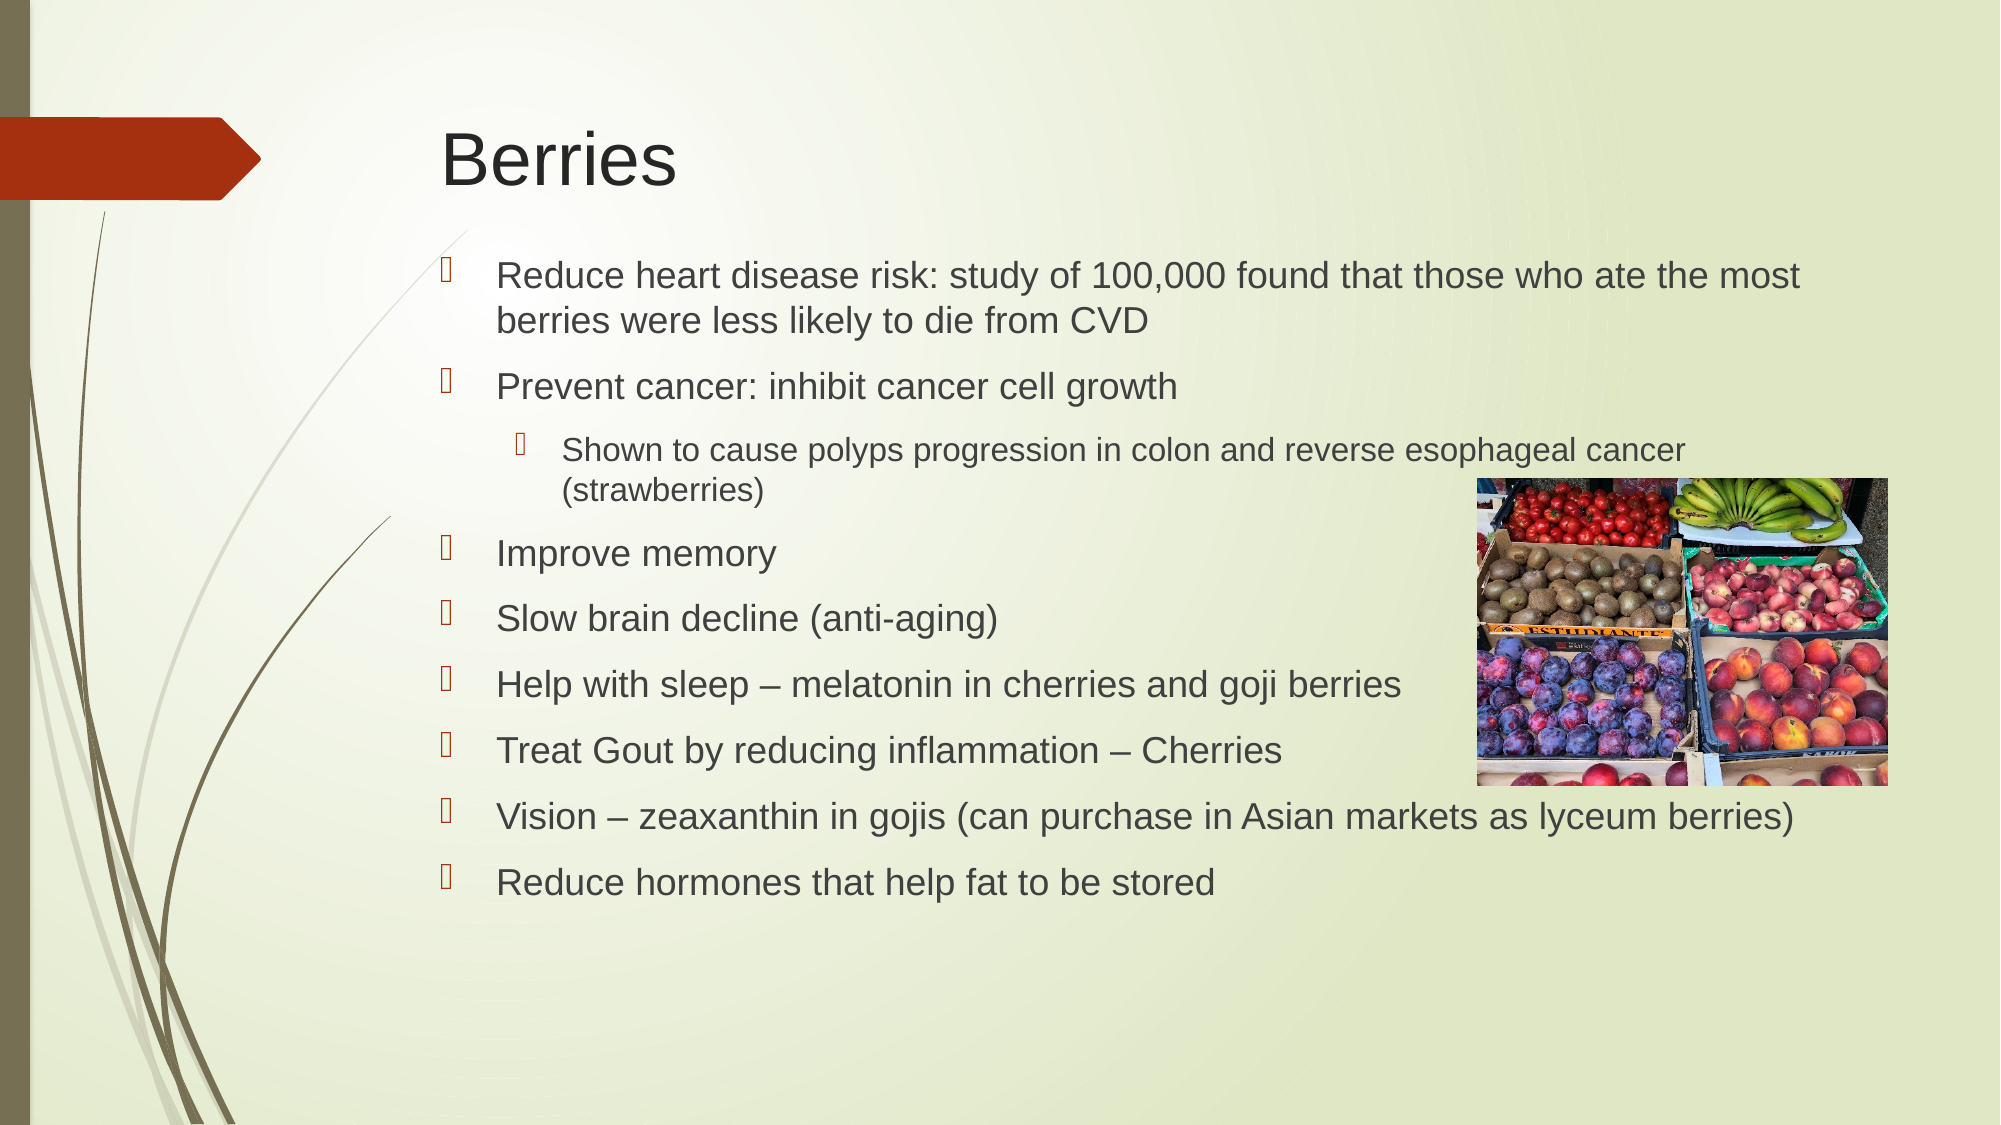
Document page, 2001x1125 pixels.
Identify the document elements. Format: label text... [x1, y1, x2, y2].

title Berries [425, 102, 1888, 243]
picture [1477, 478, 1888, 786]
list Reduce heart disease risk: study of 100,000 found that those who ate the most berries were less likely to die from CVD Prevent cancer: inhibit cancer cell growth Shown to cause polyps progression in colon and reverse esophageal cancer (strawberries) Improve memory Slow brain decline (anti-aging) Help with sleep – melatonin in cherries and goji berries Treat Gout by reducing inflammation – Cherries Vision – zeaxanthin in gojis (can purchase in Asian markets as lyceum berries) Reduce hormones that help fat to be stored [424, 243, 1888, 1056]
